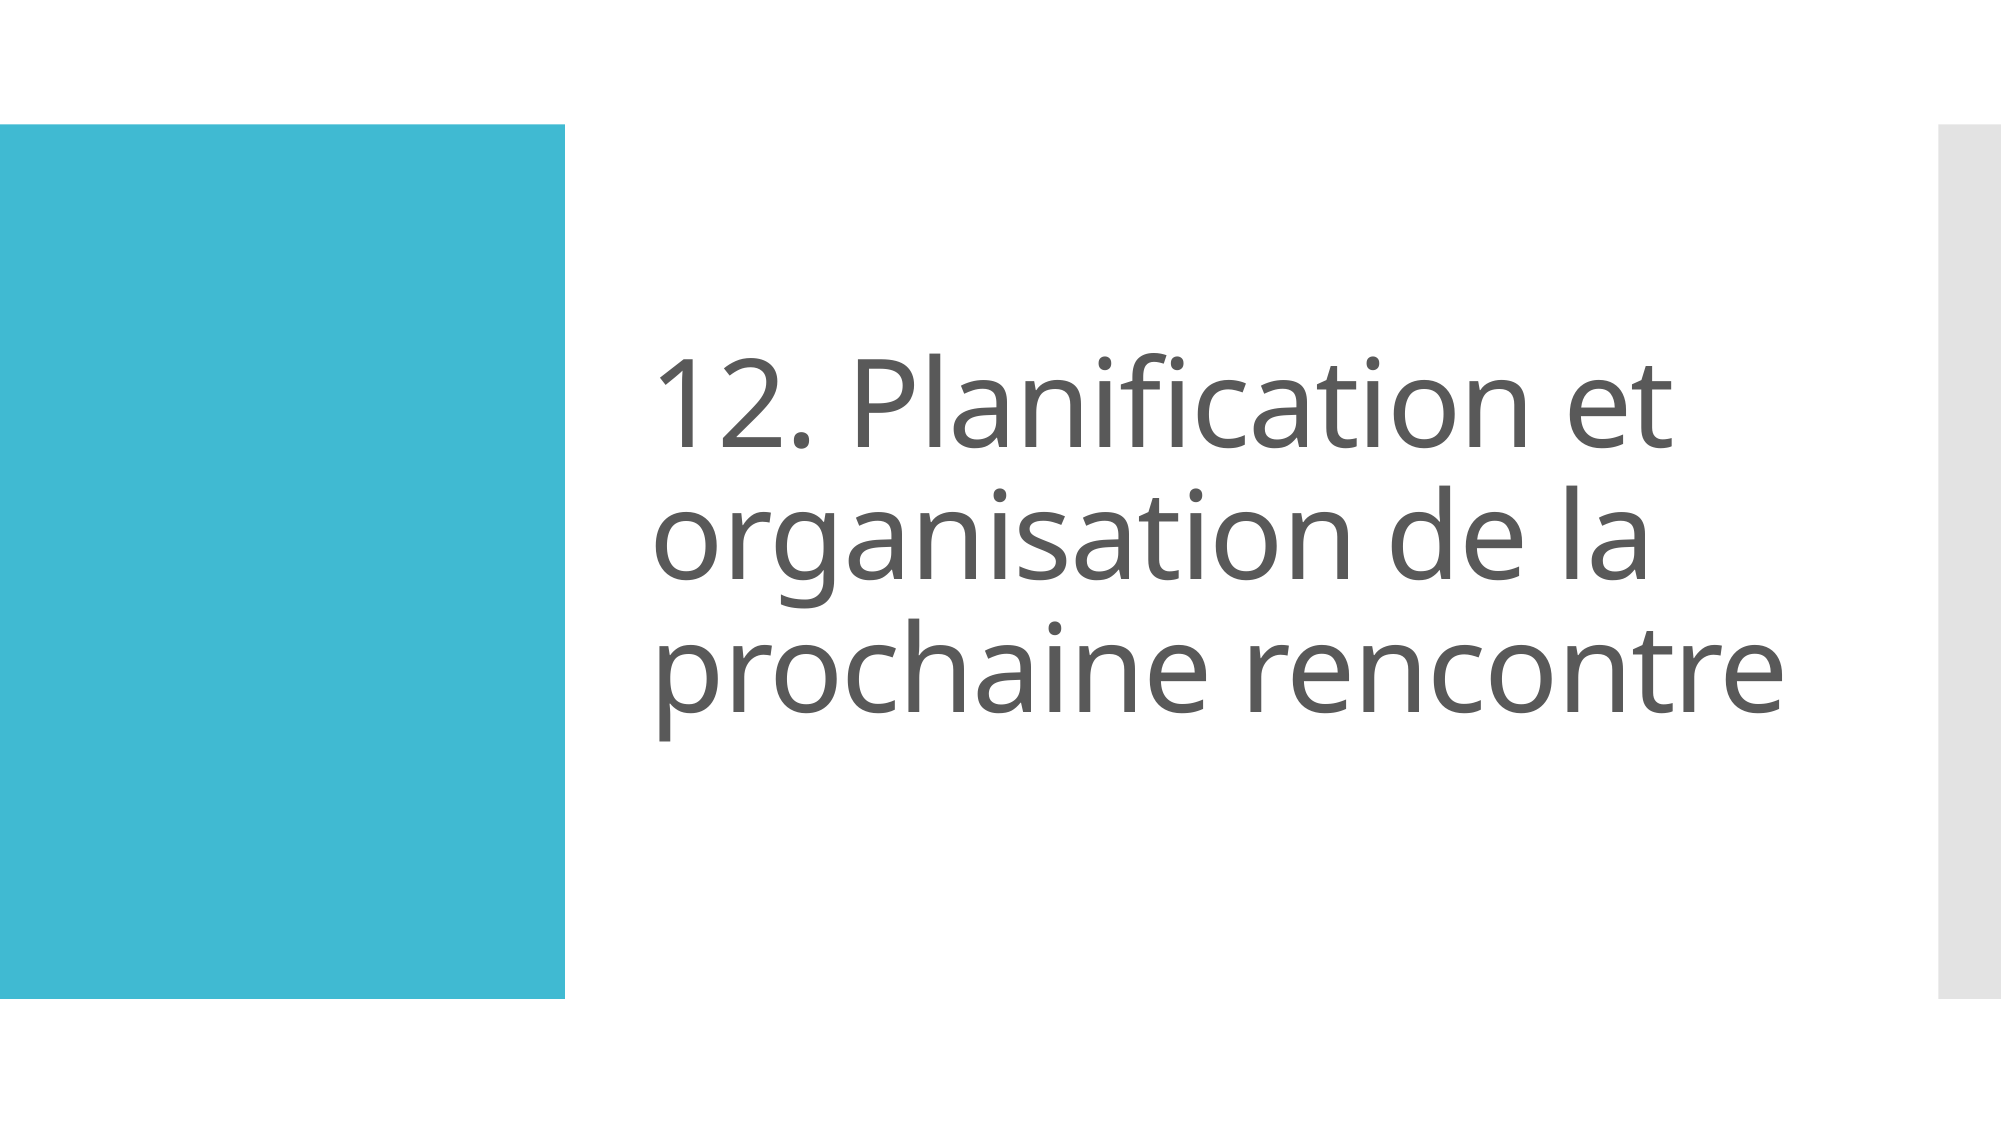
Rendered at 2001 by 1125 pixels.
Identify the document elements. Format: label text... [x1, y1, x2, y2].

title 12. Planification et organisation de la prochaine rencontre [634, 213, 1835, 747]
